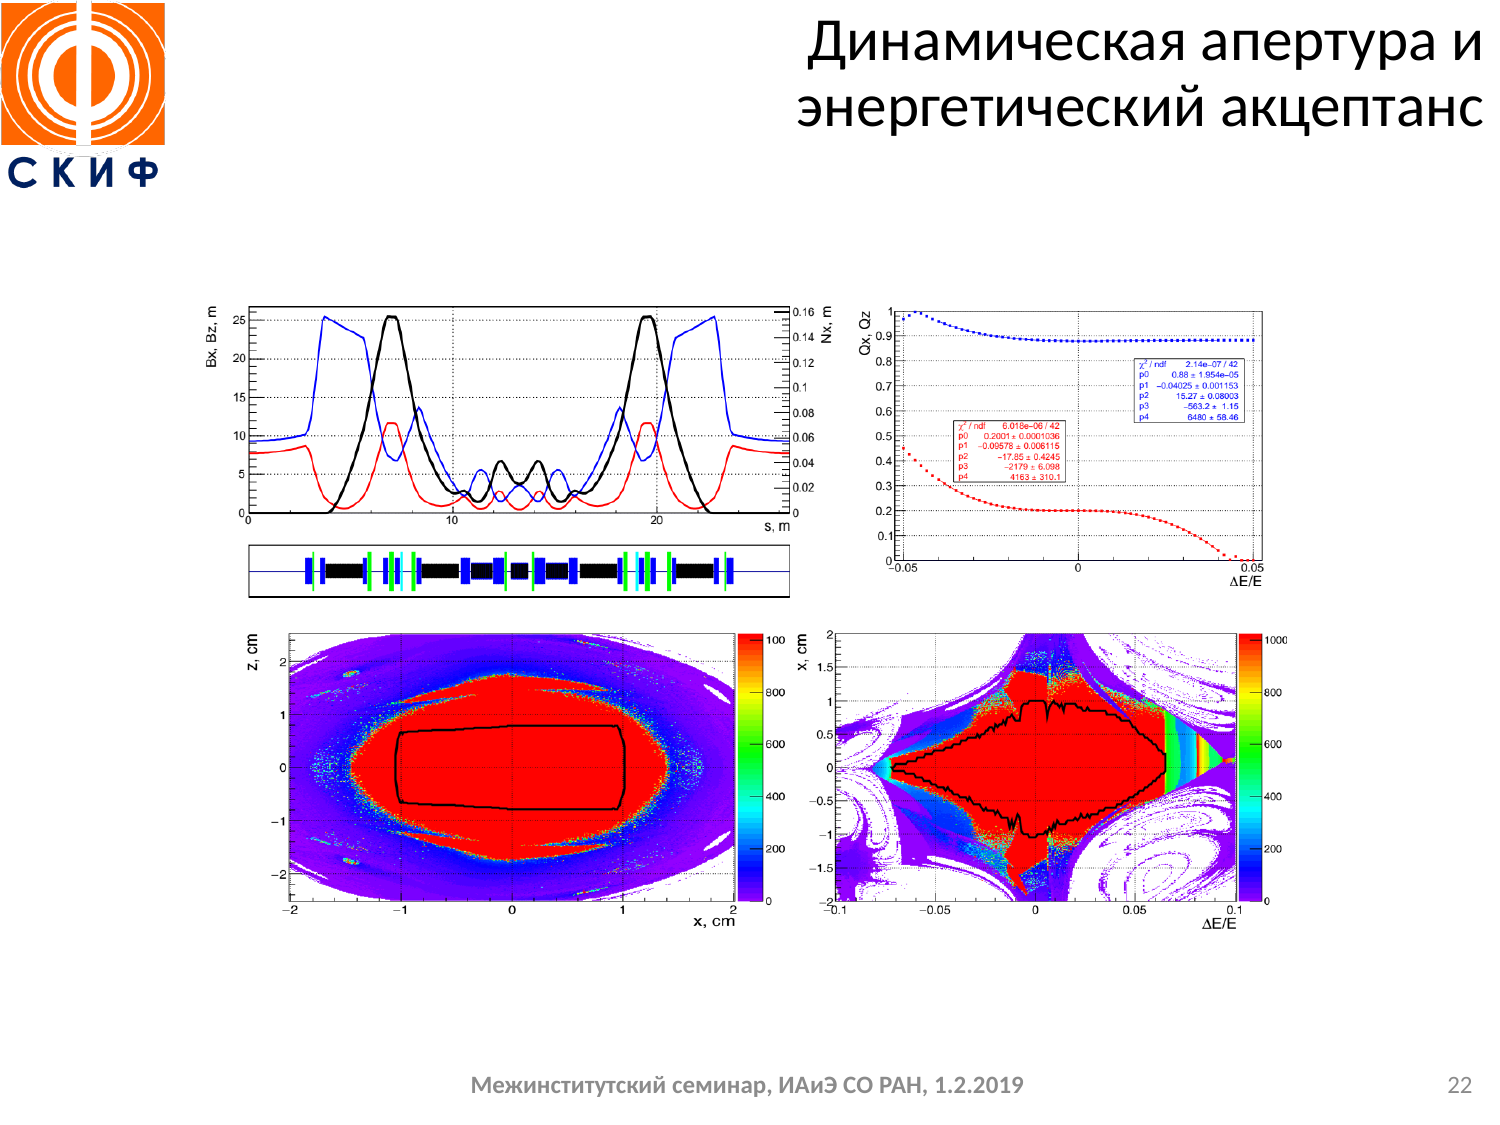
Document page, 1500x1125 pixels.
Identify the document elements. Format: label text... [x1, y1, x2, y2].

picture [849, 280, 1307, 591]
picture [201, 280, 1287, 935]
footer Межинститутский семинар, ИАиЭ СО РАН, 1.2.2019 [362, 1053, 1133, 1114]
title Динамическая апертура и энергетический акцептанс [569, 0, 1500, 149]
slide_number 22 [1150, 1053, 1488, 1114]
picture [0, 0, 166, 192]
